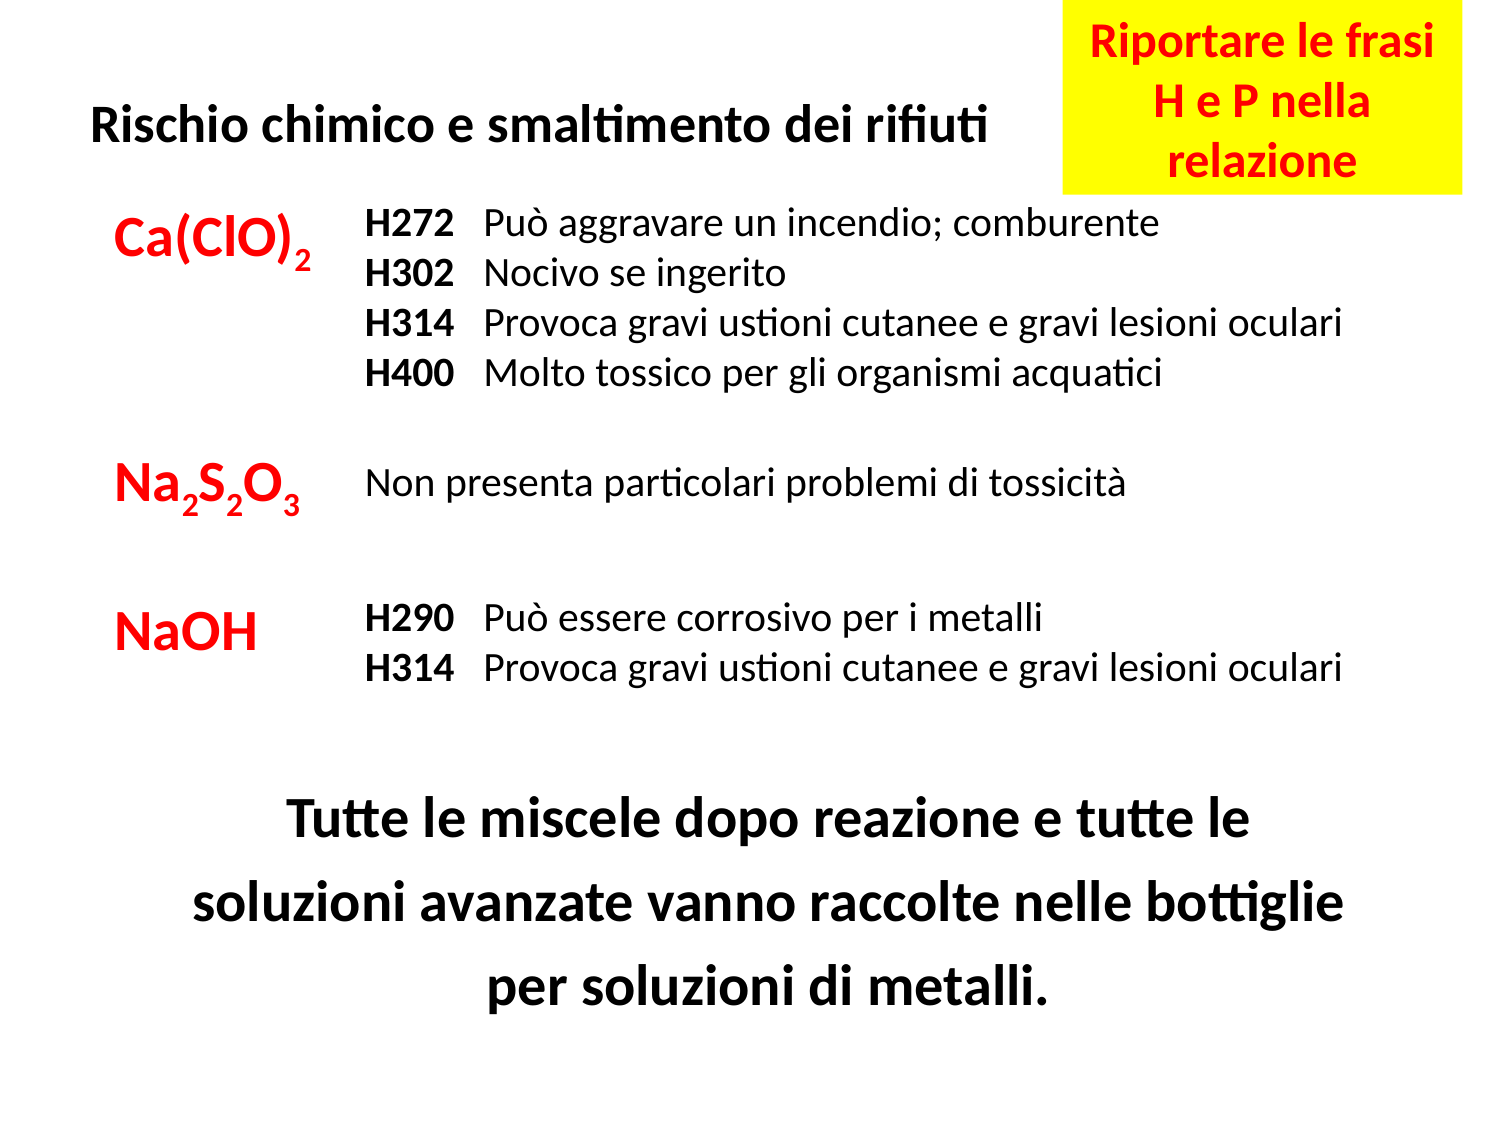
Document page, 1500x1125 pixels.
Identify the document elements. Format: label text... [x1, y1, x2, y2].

text_box Riportare le frasi H e P nella relazione [1062, 0, 1463, 195]
text_box Non presenta particolari problemi di tossicità [350, 446, 1375, 512]
text_box Ca(ClO)2 [99, 174, 375, 286]
text_box Na2S2O3 [99, 420, 375, 531]
title Rischio chimico e smaltimento dei rifiuti [75, 87, 1062, 155]
text_box Tutte le miscele dopo reazione e tutte le soluzioni avanzate vanno raccolte nelle bottiglie per soluzioni di metalli. [162, 758, 1375, 1025]
text_box NaOH [99, 570, 375, 670]
text_box H290 Può essere corrosivo per i metalli H314 Provoca gravi ustioni cutanee e gravi lesioni oculari [350, 582, 1375, 698]
text_box H272 Può aggravare un incendio; comburente H302 Nocivo se ingerito H314 Provoca gravi ustioni cutanee e gravi lesioni oculari H400 Molto tossico per gli organismi acquatici [350, 187, 1375, 403]
